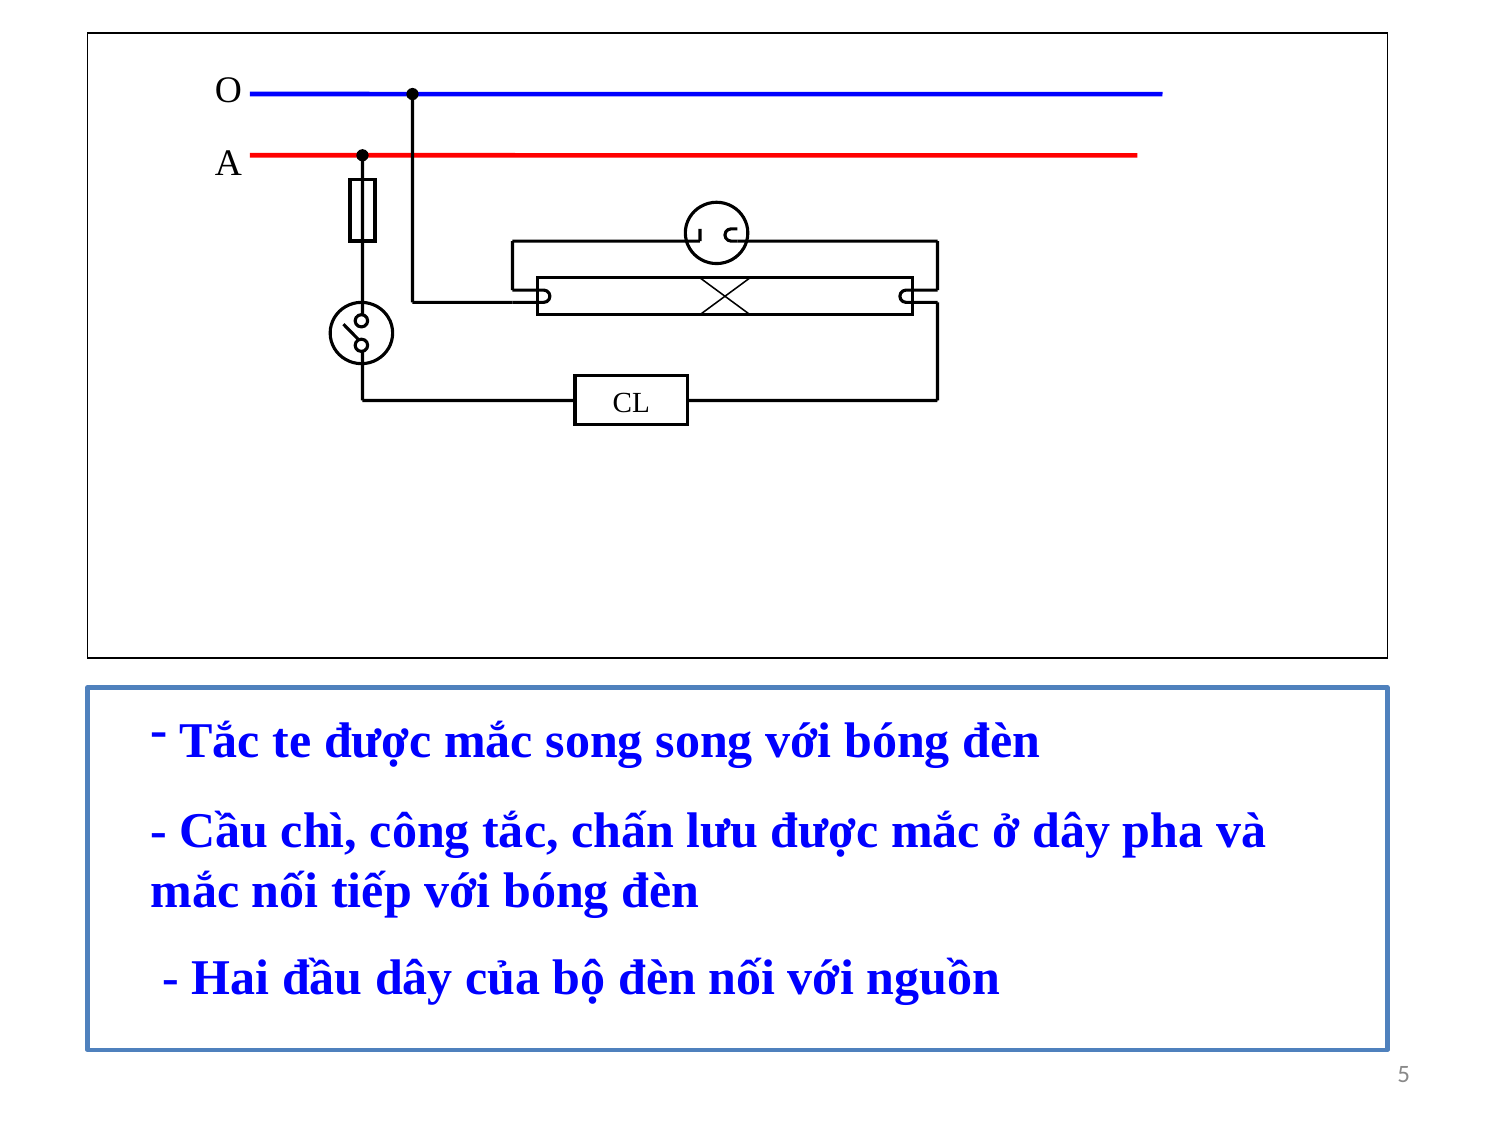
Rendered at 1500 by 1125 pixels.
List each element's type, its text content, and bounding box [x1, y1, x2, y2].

slide_number 5 [1074, 1042, 1425, 1103]
text_box [85, 685, 1390, 1052]
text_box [87, 32, 1388, 659]
text_box - Cầu chì, công tắc, chấn lưu được mắc ở dây pha và mắc nối tiếp với bóng đèn [135, 790, 1353, 925]
text_box Tắc te được mắc song song với bóng đèn [135, 699, 1328, 775]
text_box - Hai đầu dây của bộ đèn nối với nguồn [147, 937, 1268, 1013]
